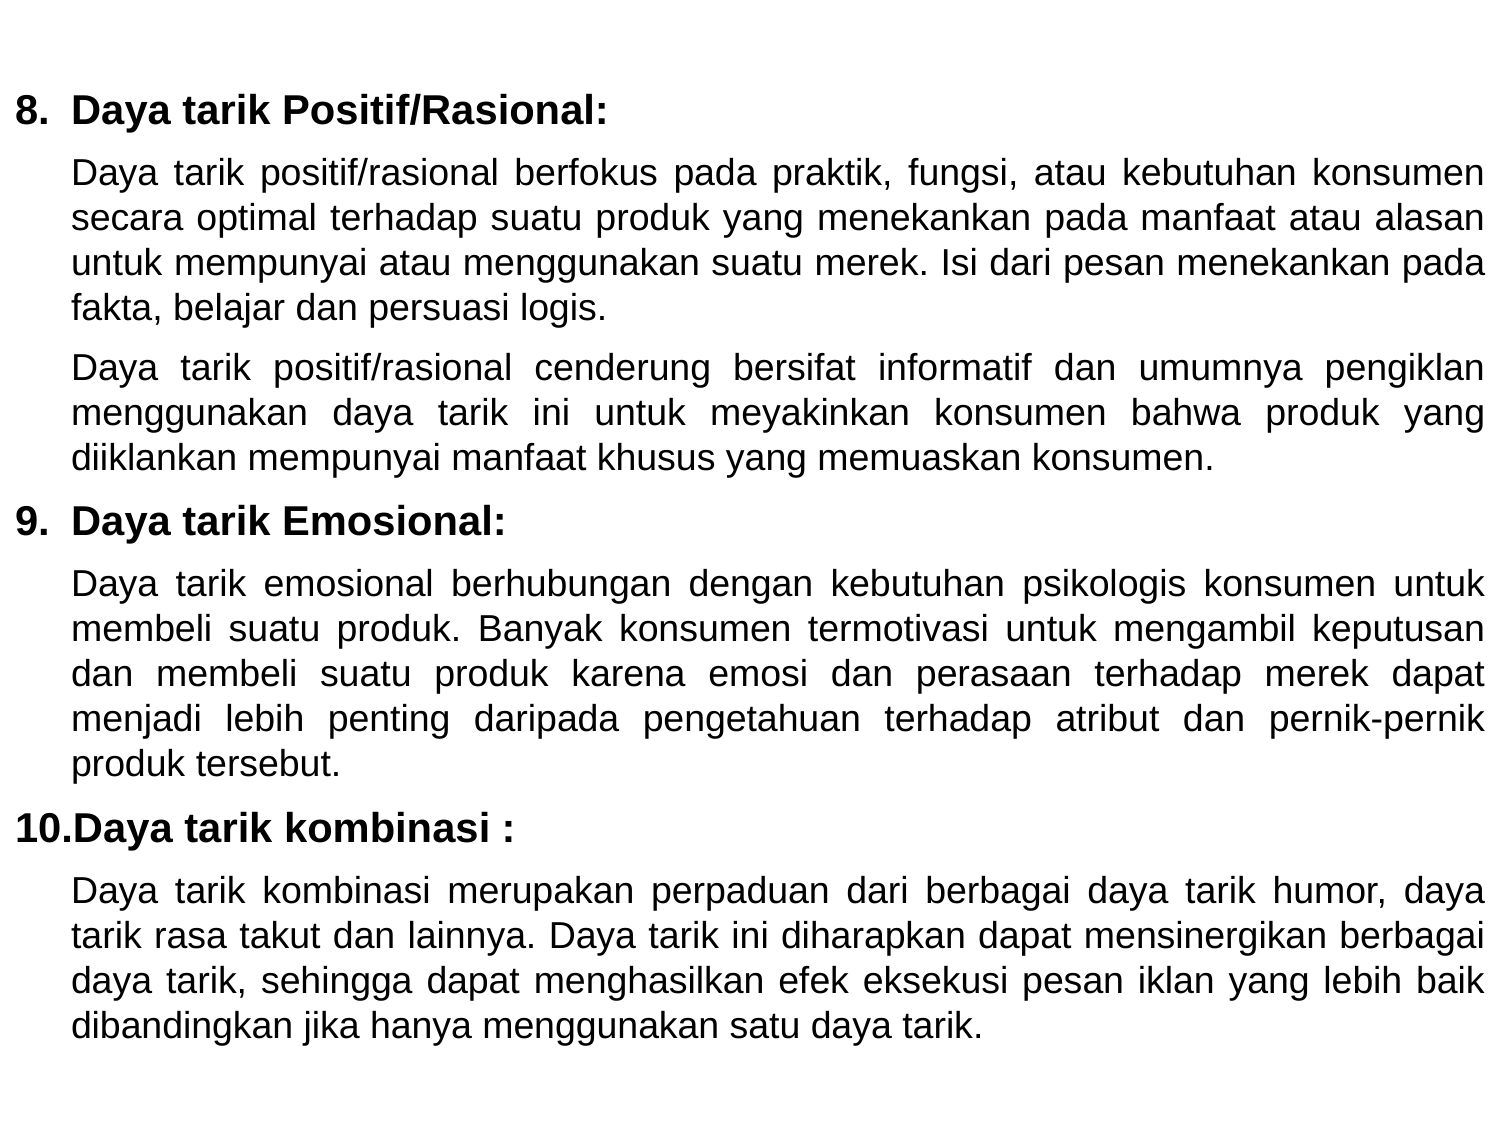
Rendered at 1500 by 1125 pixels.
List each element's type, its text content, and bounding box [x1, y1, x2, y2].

list 8. Daya tarik Positif/Rasional: Daya tarik positif/rasional berfokus pada praktik, fungsi, atau kebutuhan konsumen secara optimal terhadap suatu produk yang menekankan pada manfaat atau alasan untuk mempunyai atau menggunakan suatu merek. Isi dari pesan menekankan pada fakta, belajar dan persuasi logis. Daya tarik positif/rasional cenderung bersifat informatif dan umumnya pengiklan menggunakan daya tarik ini untuk meyakinkan konsumen bahwa produk yang diiklankan mempunyai manfaat khusus yang memuaskan konsumen. 9. Daya tarik Emosional: Daya tarik emosional berhubungan dengan kebutuhan psikologis konsumen untuk membeli suatu produk. Banyak konsumen termotivasi untuk mengambil keputusan dan membeli suatu produk karena emosi dan perasaan terhadap merek dapat menjadi lebih penting daripada pengetahuan terhadap atribut dan pernik-pernik produk tersebut. 10.Daya tarik kombinasi : Daya tarik kombinasi merupakan perpaduan dari berbagai daya tarik humor, daya tarik rasa takut dan lainnya. Daya tarik ini diharapkan dapat mensinergikan berbagai daya tarik, sehingga dapat menghasilkan efek eksekusi pesan iklan yang lebih baik dibandingkan jika hanya menggunakan satu daya tarik. [0, 74, 1500, 1101]
